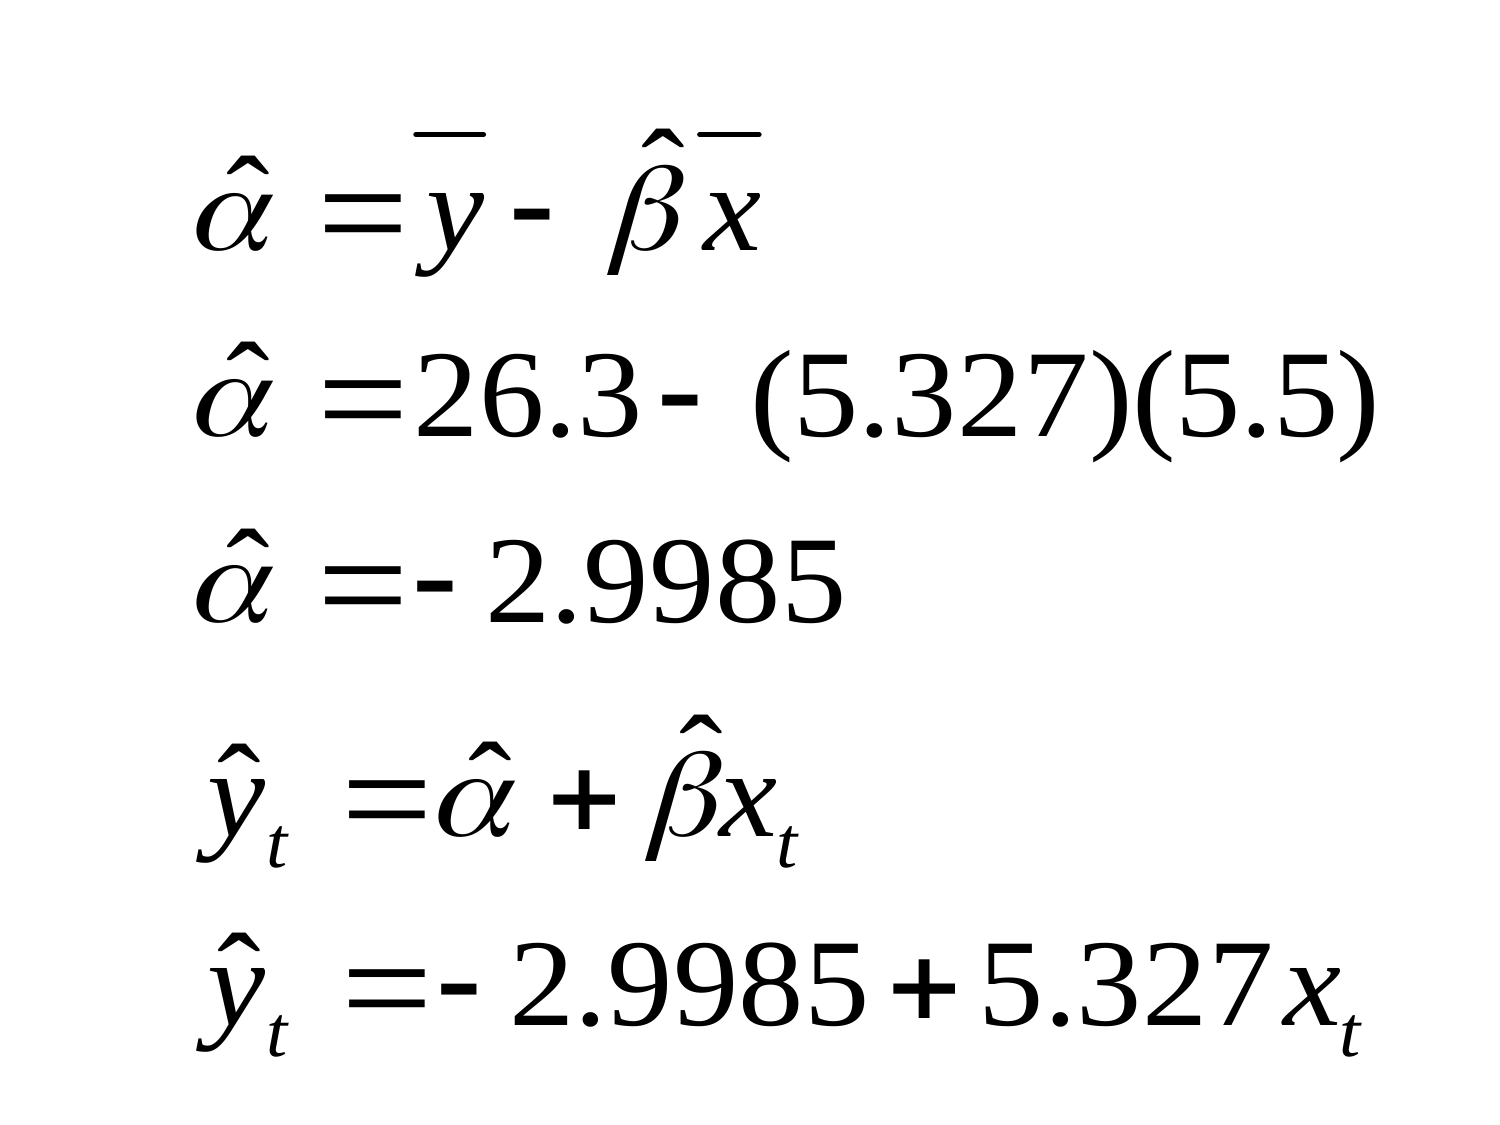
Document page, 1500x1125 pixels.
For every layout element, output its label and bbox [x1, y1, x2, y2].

list [175, 105, 1407, 1079]
